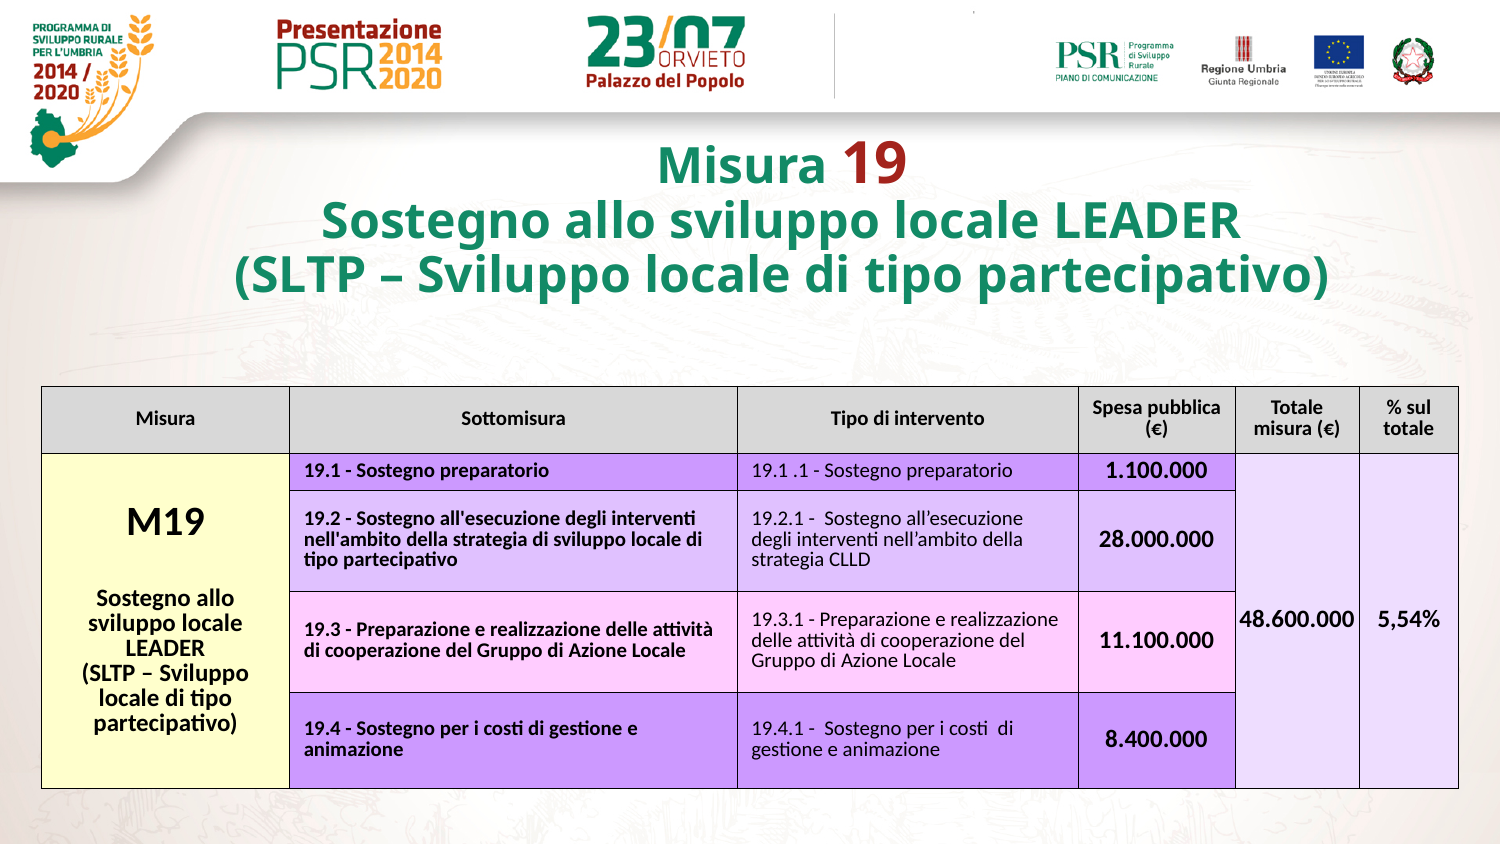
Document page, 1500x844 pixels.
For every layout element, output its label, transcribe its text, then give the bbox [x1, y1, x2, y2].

table_header % sul totale [1360, 387, 1458, 453]
table_cell 1.100.000 [1079, 454, 1235, 490]
picture [0, 0, 1500, 844]
table_cell 19.1 .1 - Sostegno preparatorio [738, 454, 1078, 490]
table_cell 8.400.000 [1079, 693, 1235, 788]
table_cell 19.2.1 - Sostegno all’esecuzione degli interventi nell’ambito della strategia CLLD [738, 491, 1078, 591]
table_cell 19.2 - Sostegno all'esecuzione degli interventi nell'ambito della strategia di sviluppo locale di tipo partecipativo [290, 491, 737, 591]
table_cell 28.000.000 [1079, 491, 1235, 591]
table_cell 19.3 - Preparazione e realizzazione delle attività di cooperazione del Gruppo di Azione Locale [290, 592, 737, 692]
text_box Misura 19 Sostegno allo sviluppo locale LEADER (SLTP – Sviluppo locale di tipo partecipativo) [194, 126, 1369, 311]
table_cell 19.3.1 - Preparazione e realizzazione delle attività di cooperazione del Gruppo di Azione Locale [738, 592, 1078, 692]
table_header Tipo di intervento [738, 387, 1078, 453]
table_cell 48.600.000 [1236, 454, 1359, 788]
table_header Sottomisura [290, 387, 737, 453]
table_cell 19.1 - Sostegno preparatorio [290, 454, 737, 490]
table_cell 19.4.1 - Sostegno per i costi di gestione e animazione [738, 693, 1078, 788]
table_cell M19 Sostegno allo sviluppo locale LEADER (SLTP – Sviluppo locale di tipo partecipativo) [42, 454, 289, 788]
table_cell 19.4 - Sostegno per i costi di gestione e animazione [290, 693, 737, 788]
table_header Misura [42, 387, 289, 453]
table_cell 11.100.000 [1079, 592, 1235, 692]
table_header Spesa pubblica (€) [1079, 387, 1235, 453]
table_cell 5,54% [1360, 454, 1458, 788]
table_header Totale misura (€) [1236, 387, 1359, 453]
